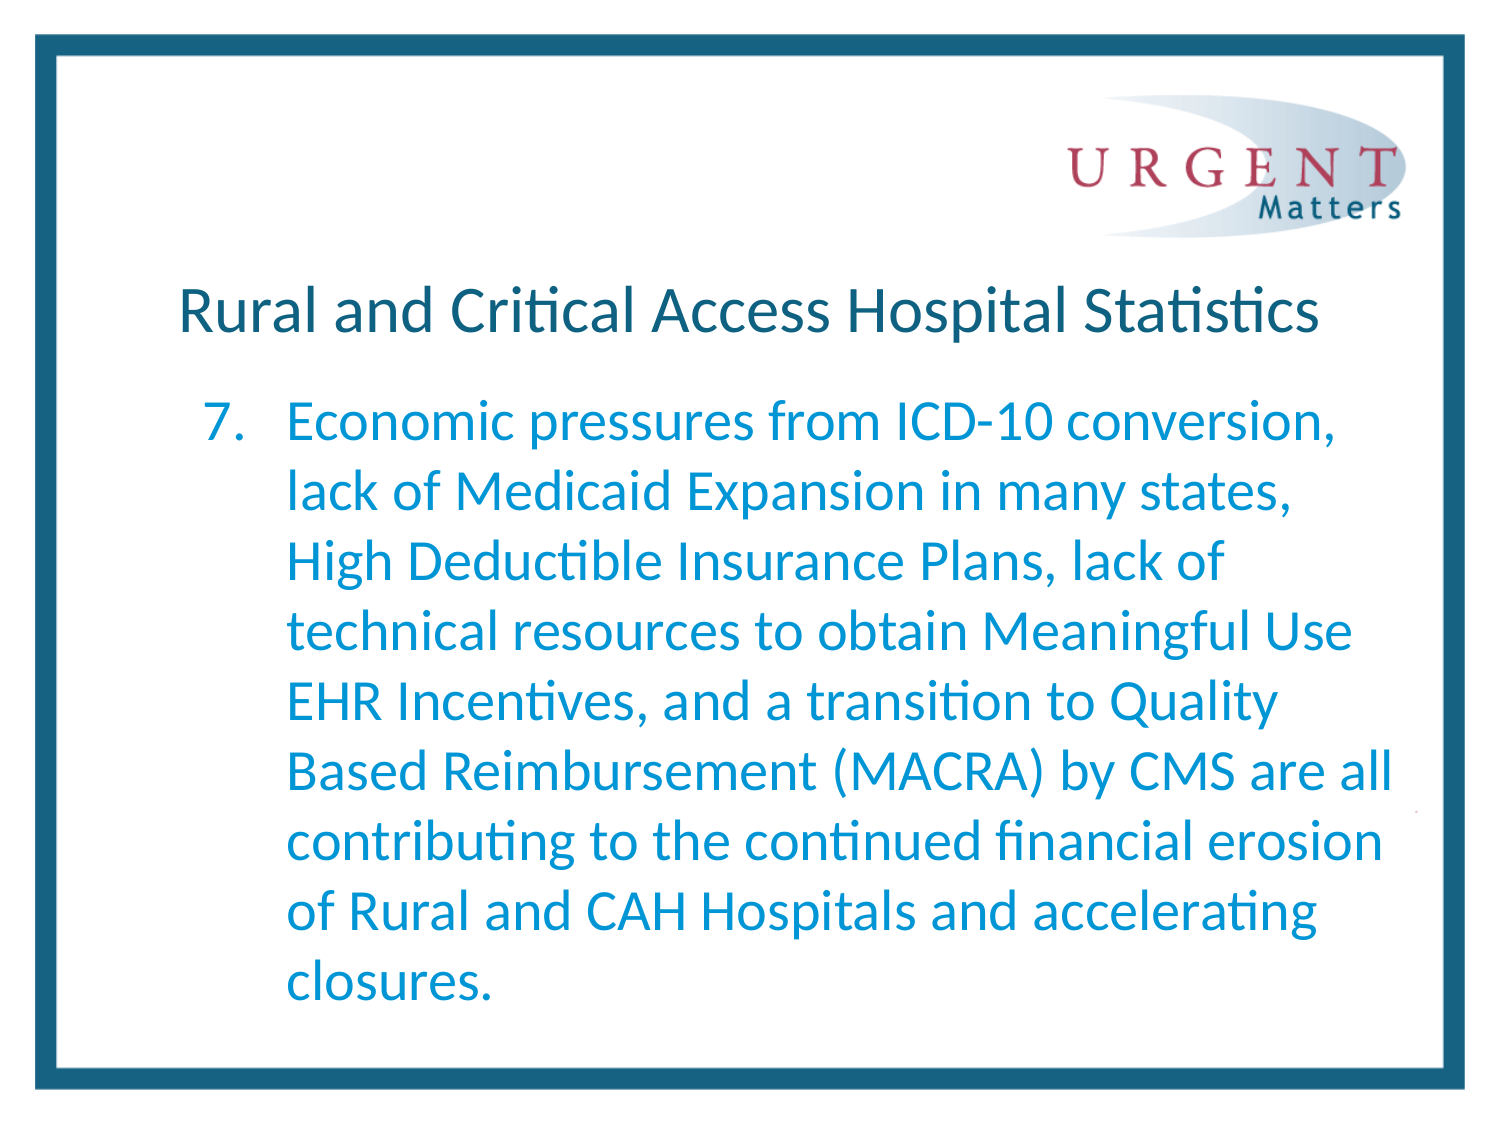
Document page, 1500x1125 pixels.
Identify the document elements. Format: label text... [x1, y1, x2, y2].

list Economic pressures from ICD-10 conversion, lack of Medicaid Expansion in many states, High Deductible Insurance Plans, lack of technical resources to obtain Meaningful Use EHR Incentives, and a transition to Quality Based Reimbursement (MACRA) by CMS are all contributing to the continued financial erosion of Rural and CAH Hospitals and accelerating closures. [112, 375, 1413, 513]
title Rural and Critical Access Hospital Statistics [62, 375, 1438, 638]
picture [0, 0, 1500, 1125]
